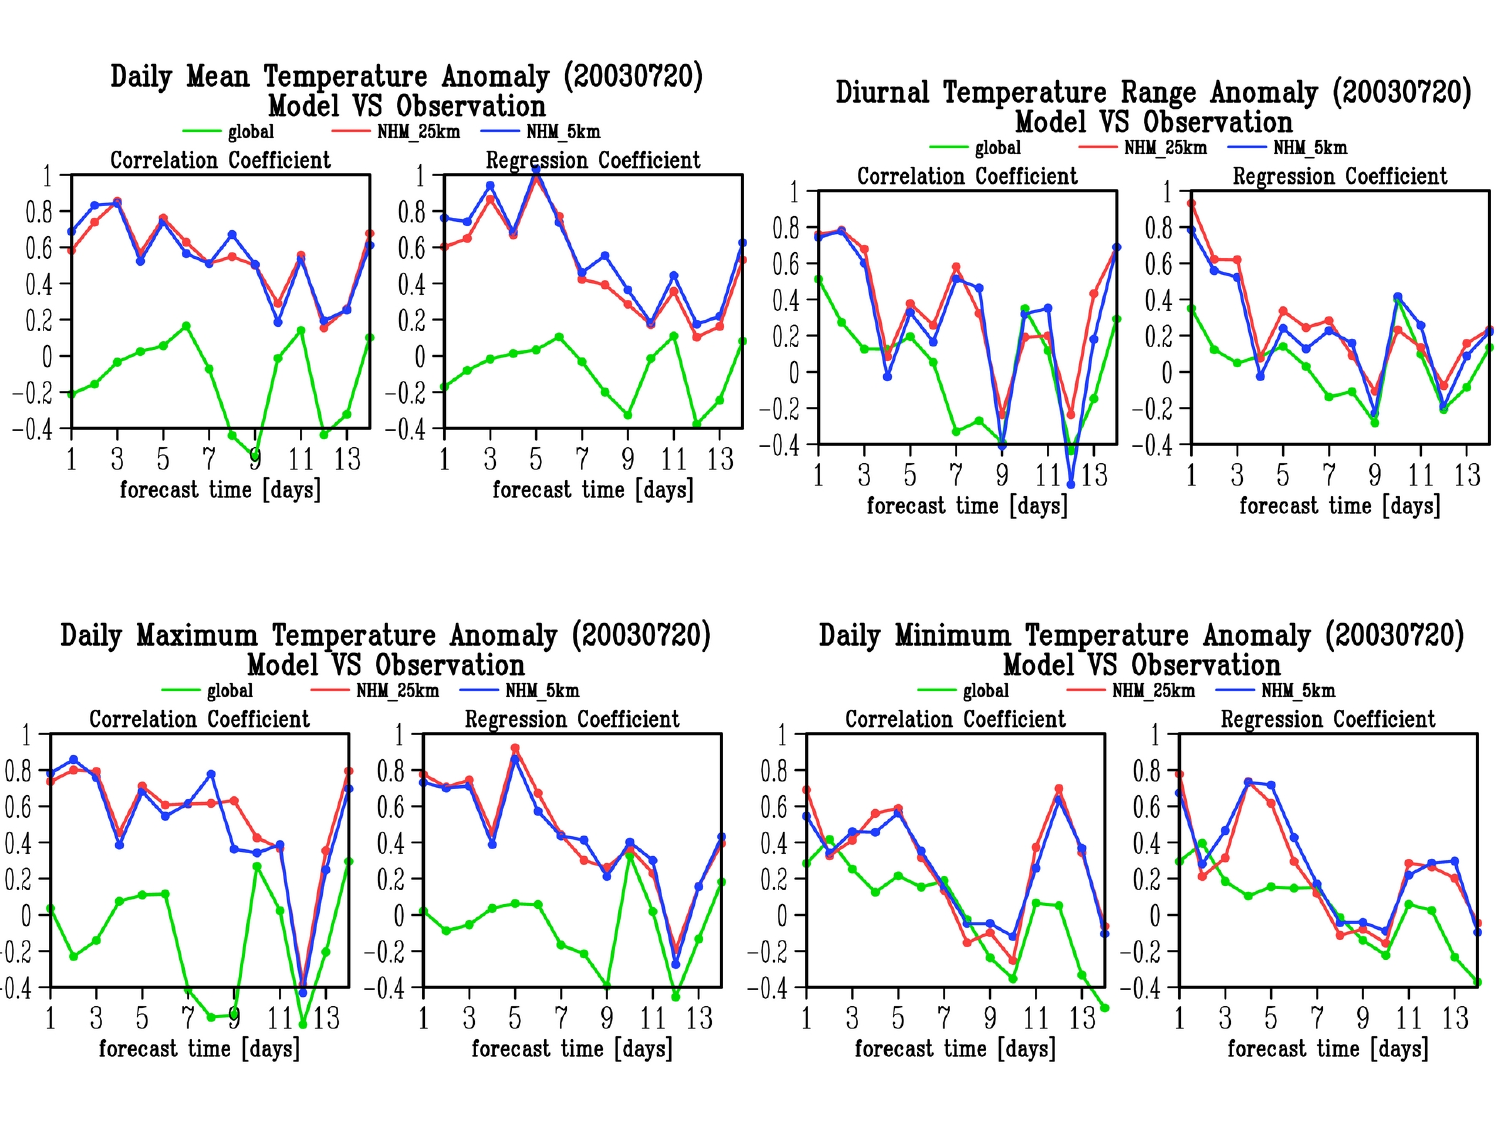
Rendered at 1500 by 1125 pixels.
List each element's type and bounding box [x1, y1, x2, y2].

picture [0, 609, 1492, 1073]
picture [0, 49, 1500, 529]
